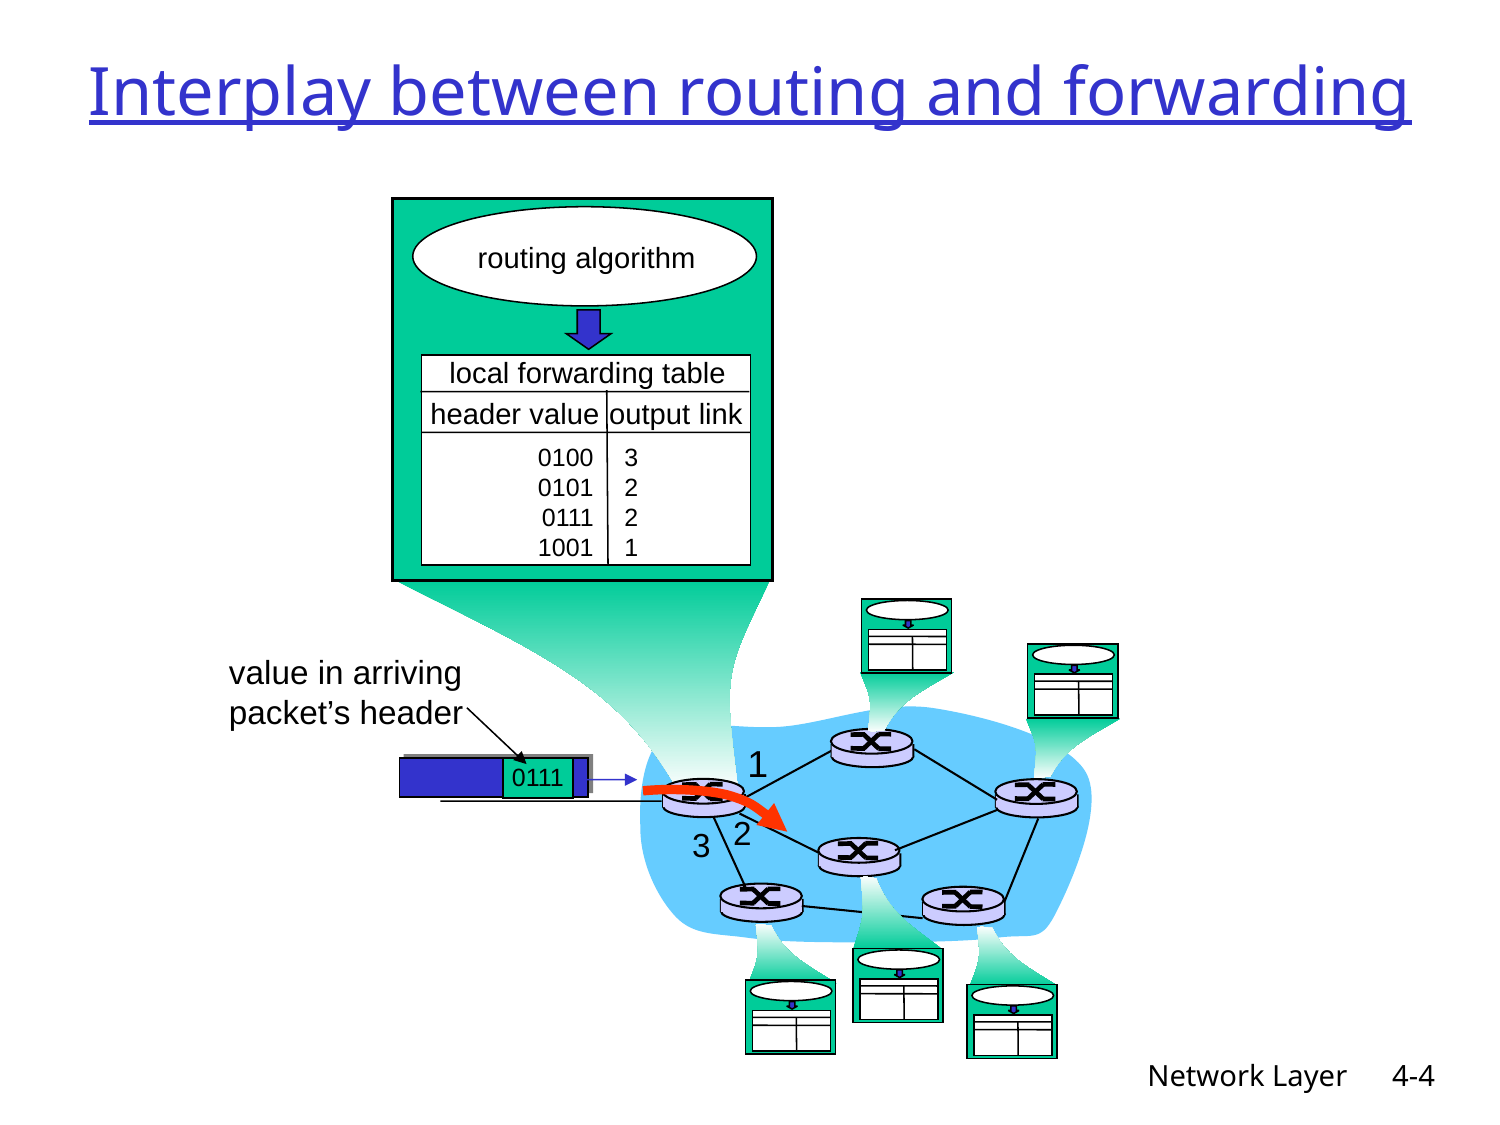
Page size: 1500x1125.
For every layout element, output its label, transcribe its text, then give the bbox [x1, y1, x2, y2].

slide_number 4-4 [1338, 1049, 1451, 1125]
footer Network Layer [887, 1049, 1338, 1125]
text_box Interplay between routing and forwarding [74, 41, 1427, 136]
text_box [213, 197, 1122, 1059]
